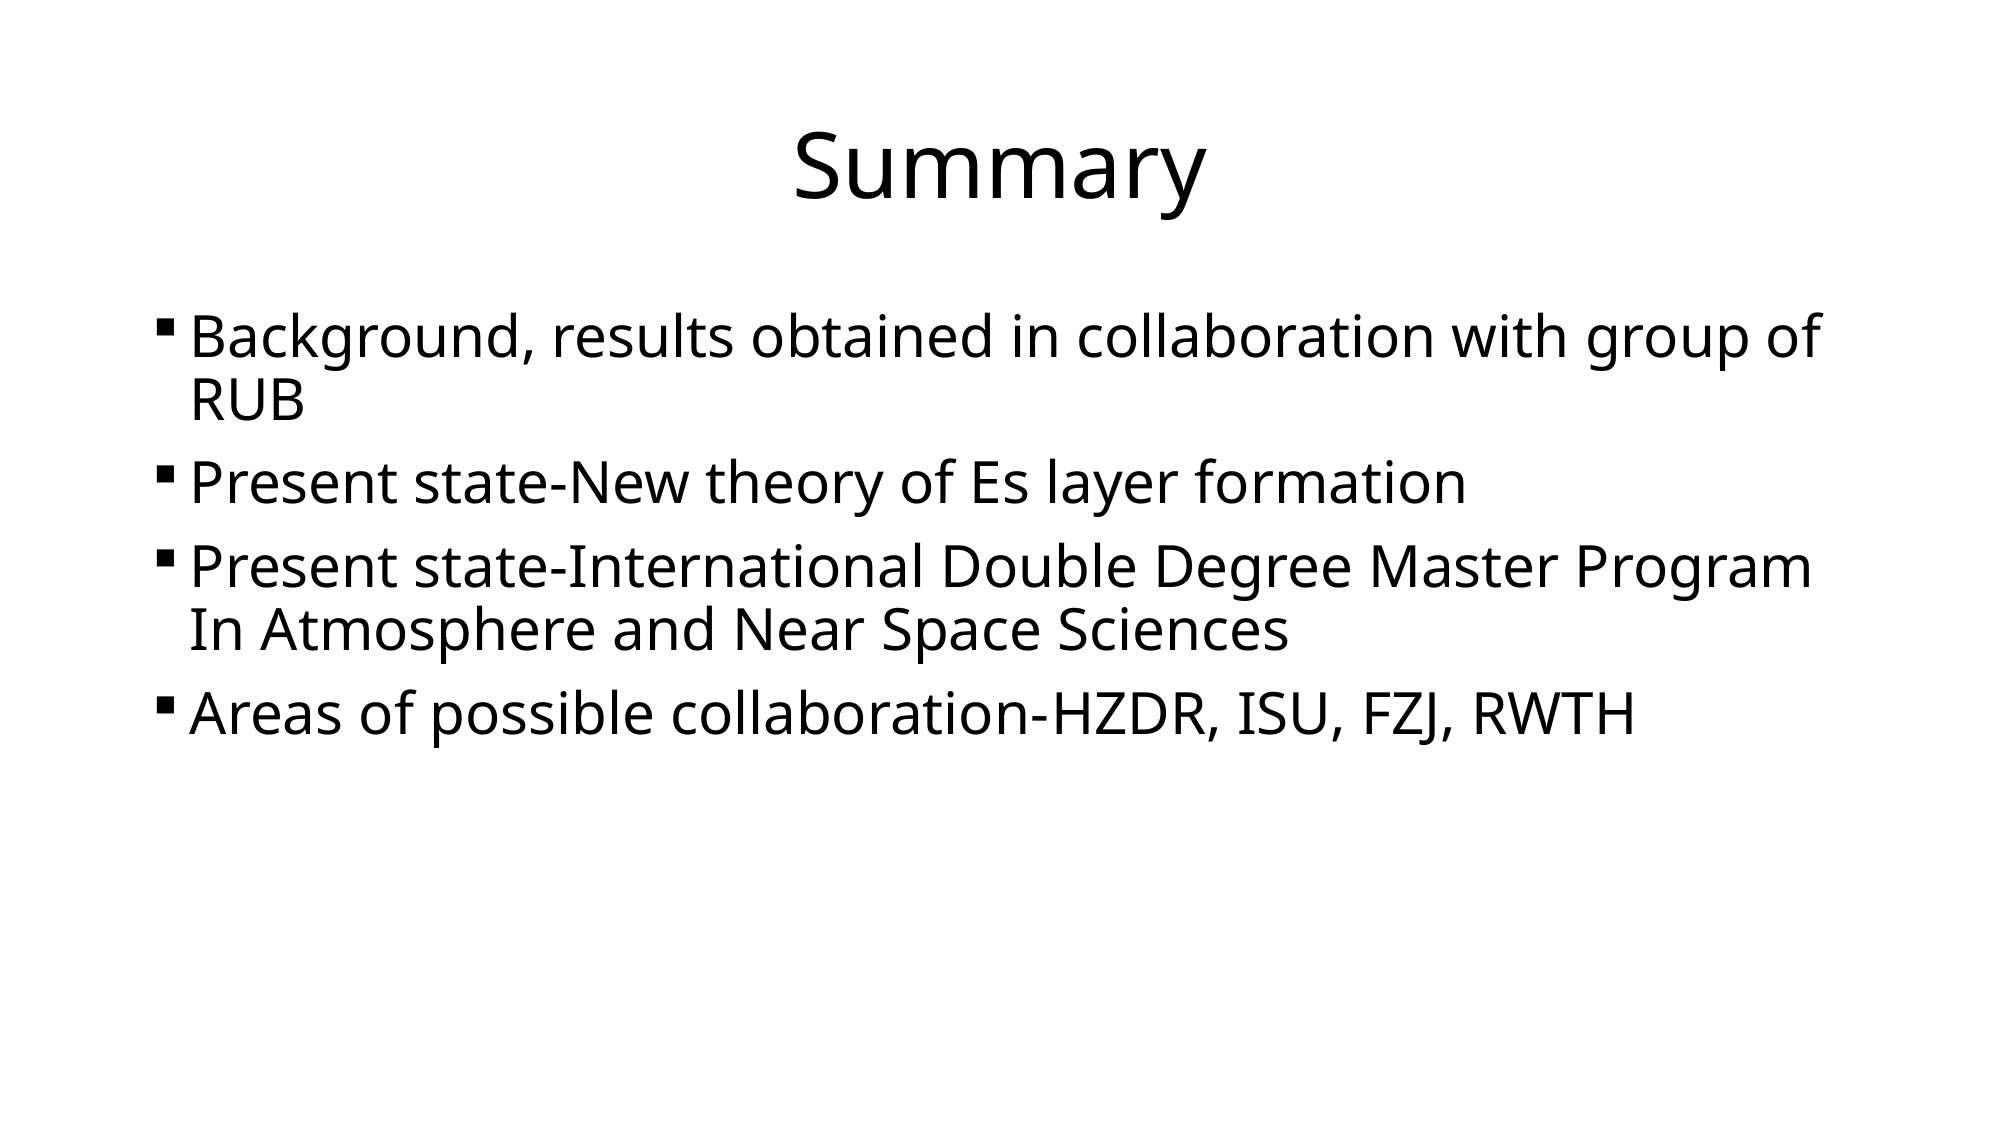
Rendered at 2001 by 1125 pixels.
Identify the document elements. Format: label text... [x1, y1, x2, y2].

list Background, results obtained in collaboration with group of RUB Present state-New theory of Es layer formation Present state-International Double Degree Master Program In Atmosphere and Near Space Sciences Areas of possible collaboration-HZDR, ISU, FZJ, RWTH [137, 299, 1863, 1014]
title Summary [137, 59, 1863, 278]
